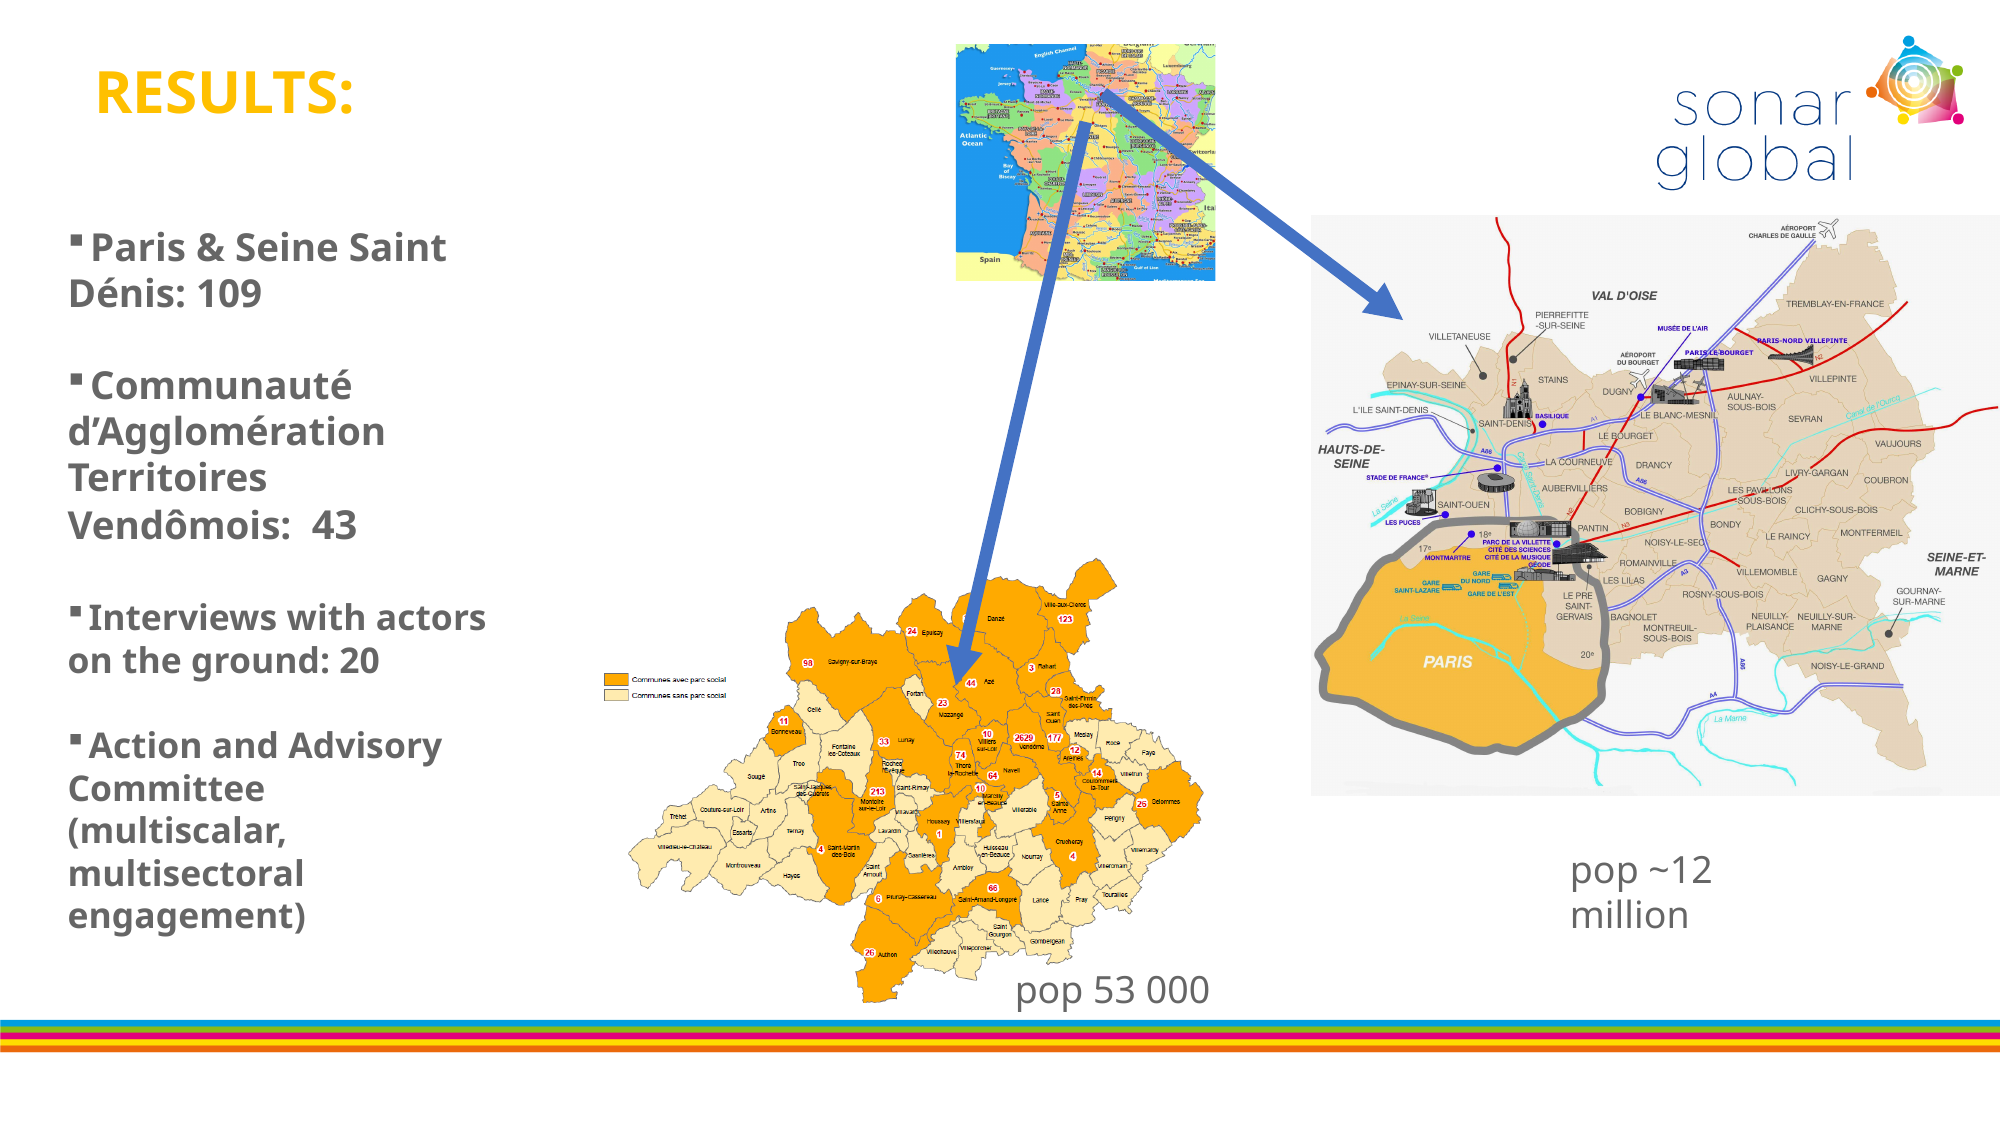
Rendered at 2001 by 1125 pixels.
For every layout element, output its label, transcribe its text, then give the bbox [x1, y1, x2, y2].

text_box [955, 121, 1086, 686]
title RESULTS: [79, 56, 955, 199]
text_box pop 53 000 [999, 959, 1283, 1019]
picture [0, 1027, 2000, 1125]
picture [0, 0, 2000, 1019]
text_box pop ~12 million [1555, 838, 1858, 944]
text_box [1103, 92, 1404, 321]
list Paris & Seine Saint Dénis: 109 Communauté d’Agglomération Territoires Vendômois: 43 Interviews with actors on the ground: 20 Action and Advisory Committee (multiscalar, multisectoral engagement) [52, 215, 507, 966]
